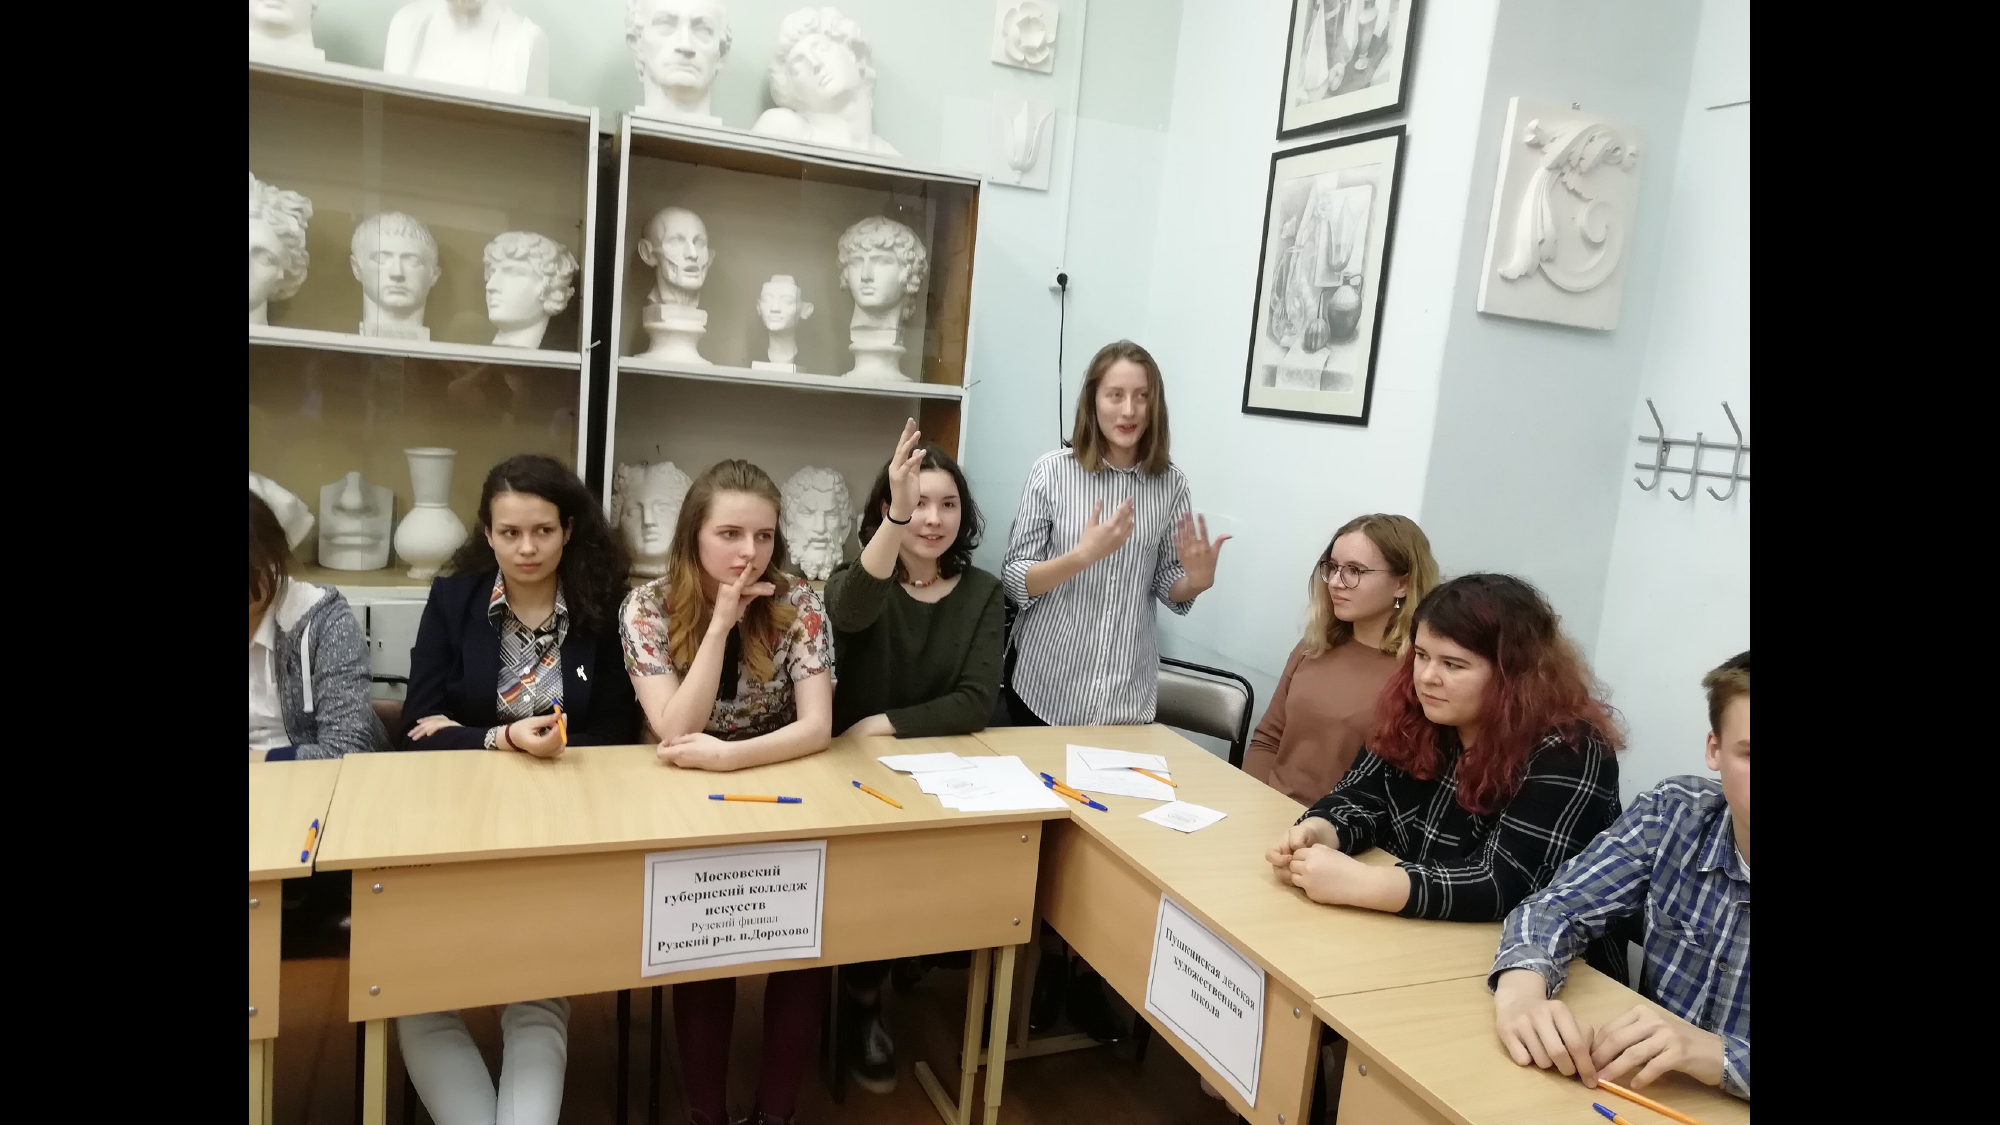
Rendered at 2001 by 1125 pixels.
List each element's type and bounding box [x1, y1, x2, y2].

picture [249, 0, 1750, 1125]
